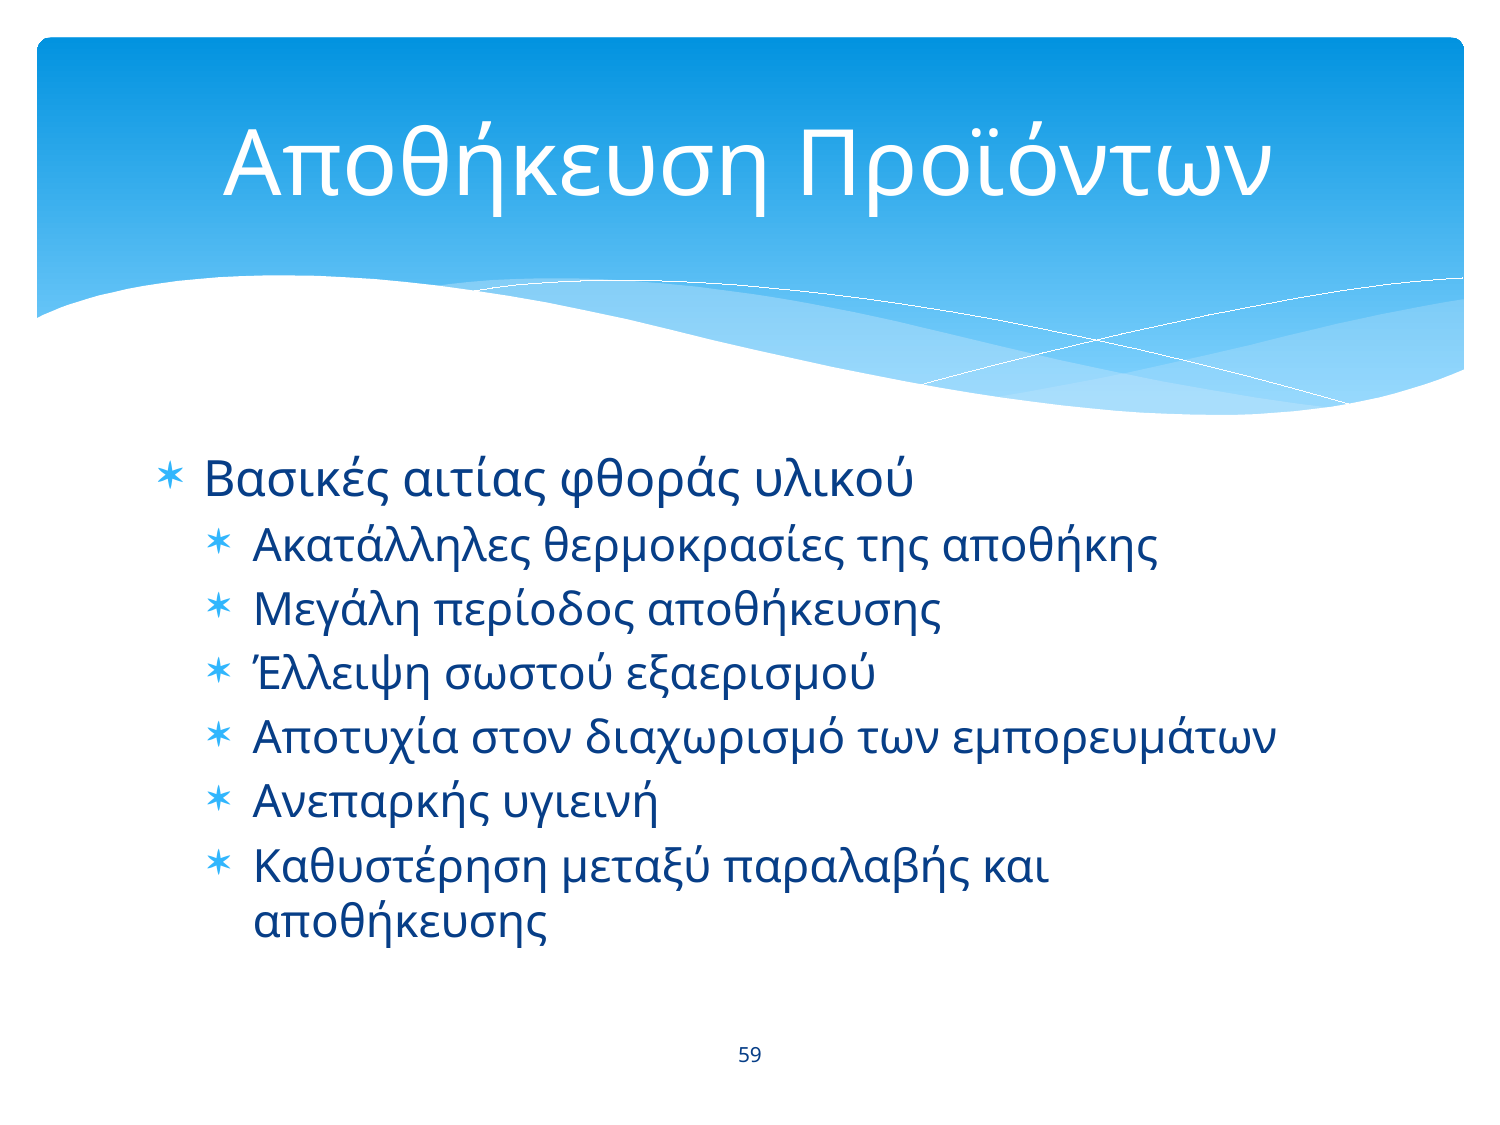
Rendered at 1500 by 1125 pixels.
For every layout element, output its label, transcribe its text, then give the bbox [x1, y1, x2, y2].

slide_number 59 [654, 1025, 846, 1086]
title Αποθήκευση Προϊόντων [75, 55, 1425, 261]
list Βασικές αιτίας φθοράς υλικού Ακατάλληλες θερμοκρασίες της αποθήκης Μεγάλη περίοδος αποθήκευσης Έλλειψη σωστού εξαερισμού Αποτυχία στον διαχωρισμό των εμπορευμάτων Ανεπαρκής υγιεινή Καθυστέρηση μεταξύ παραλαβής και αποθήκευσης [143, 438, 1359, 1005]
